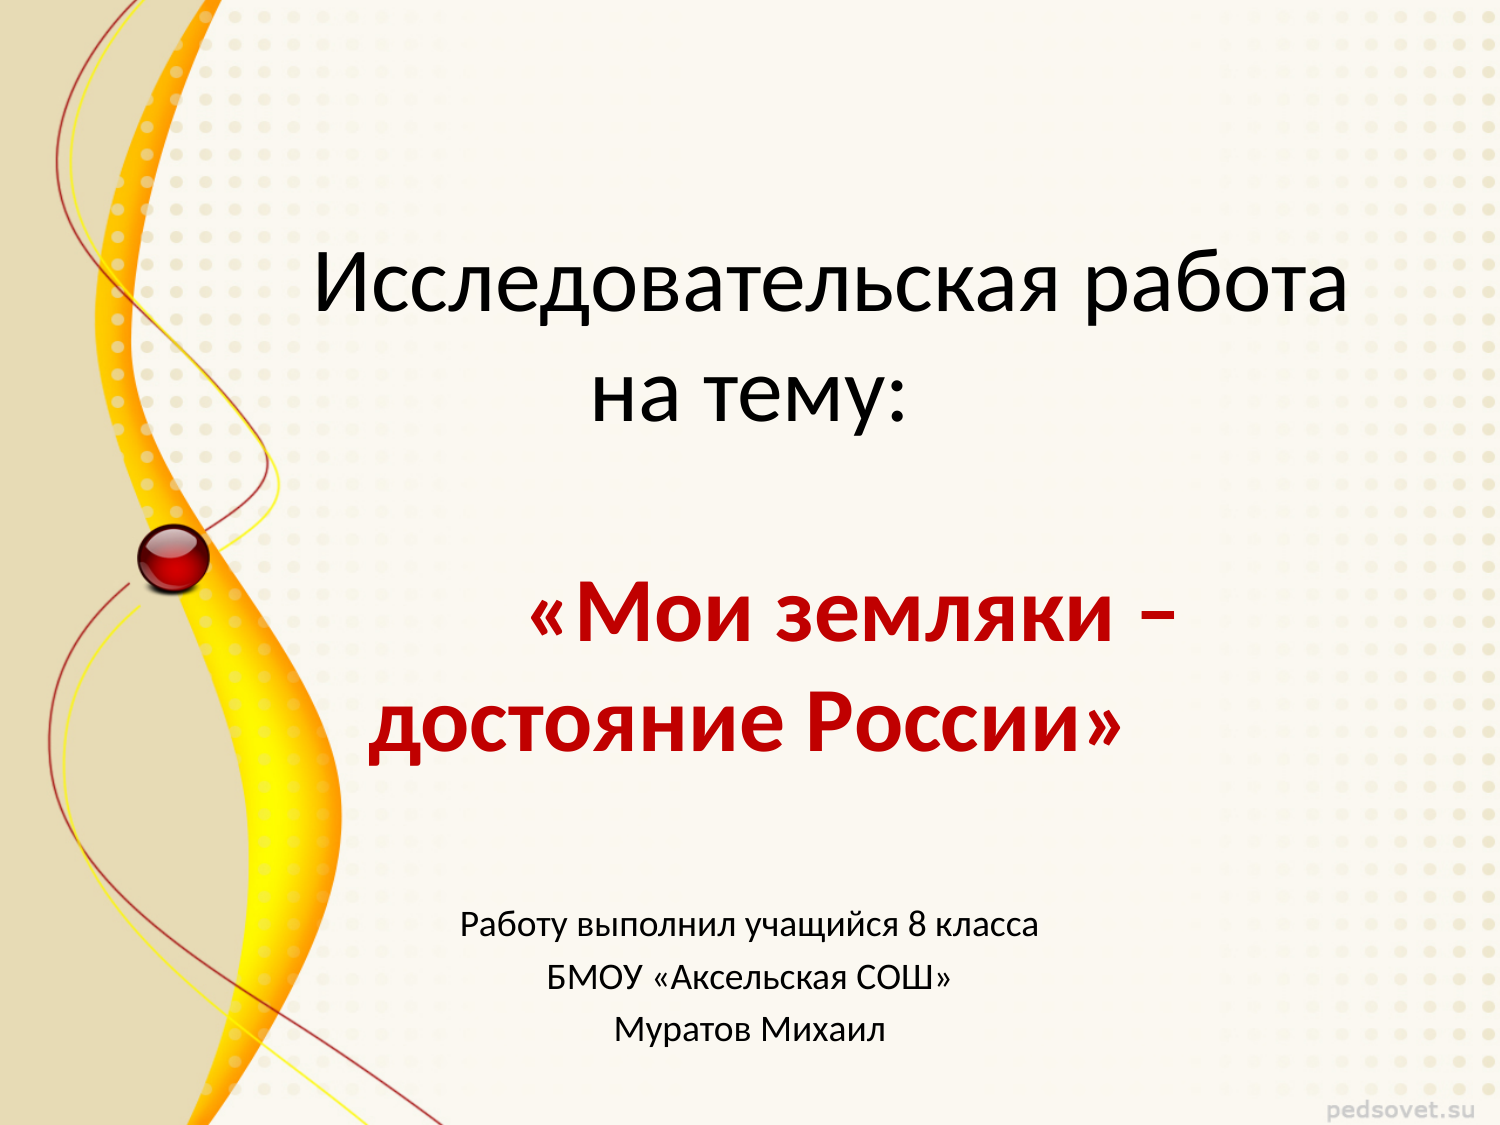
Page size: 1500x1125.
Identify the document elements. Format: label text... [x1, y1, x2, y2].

title Научно-практическая конференция школьников и студентов средних профессиональных организаций Темниковского муниципального района Республики Мордовия «IV ДОРОФЕЕВСКИЕ ЧТЕНИЯ» Исследовательская работа на тему: «Мои земляки – достояние России» [112, 349, 1388, 591]
subtitle Работу выполнил учащийся 8 класса БМОУ «Аксельская СОШ» Муратов Михаил [225, 637, 1275, 925]
picture [0, 0, 1500, 1125]
